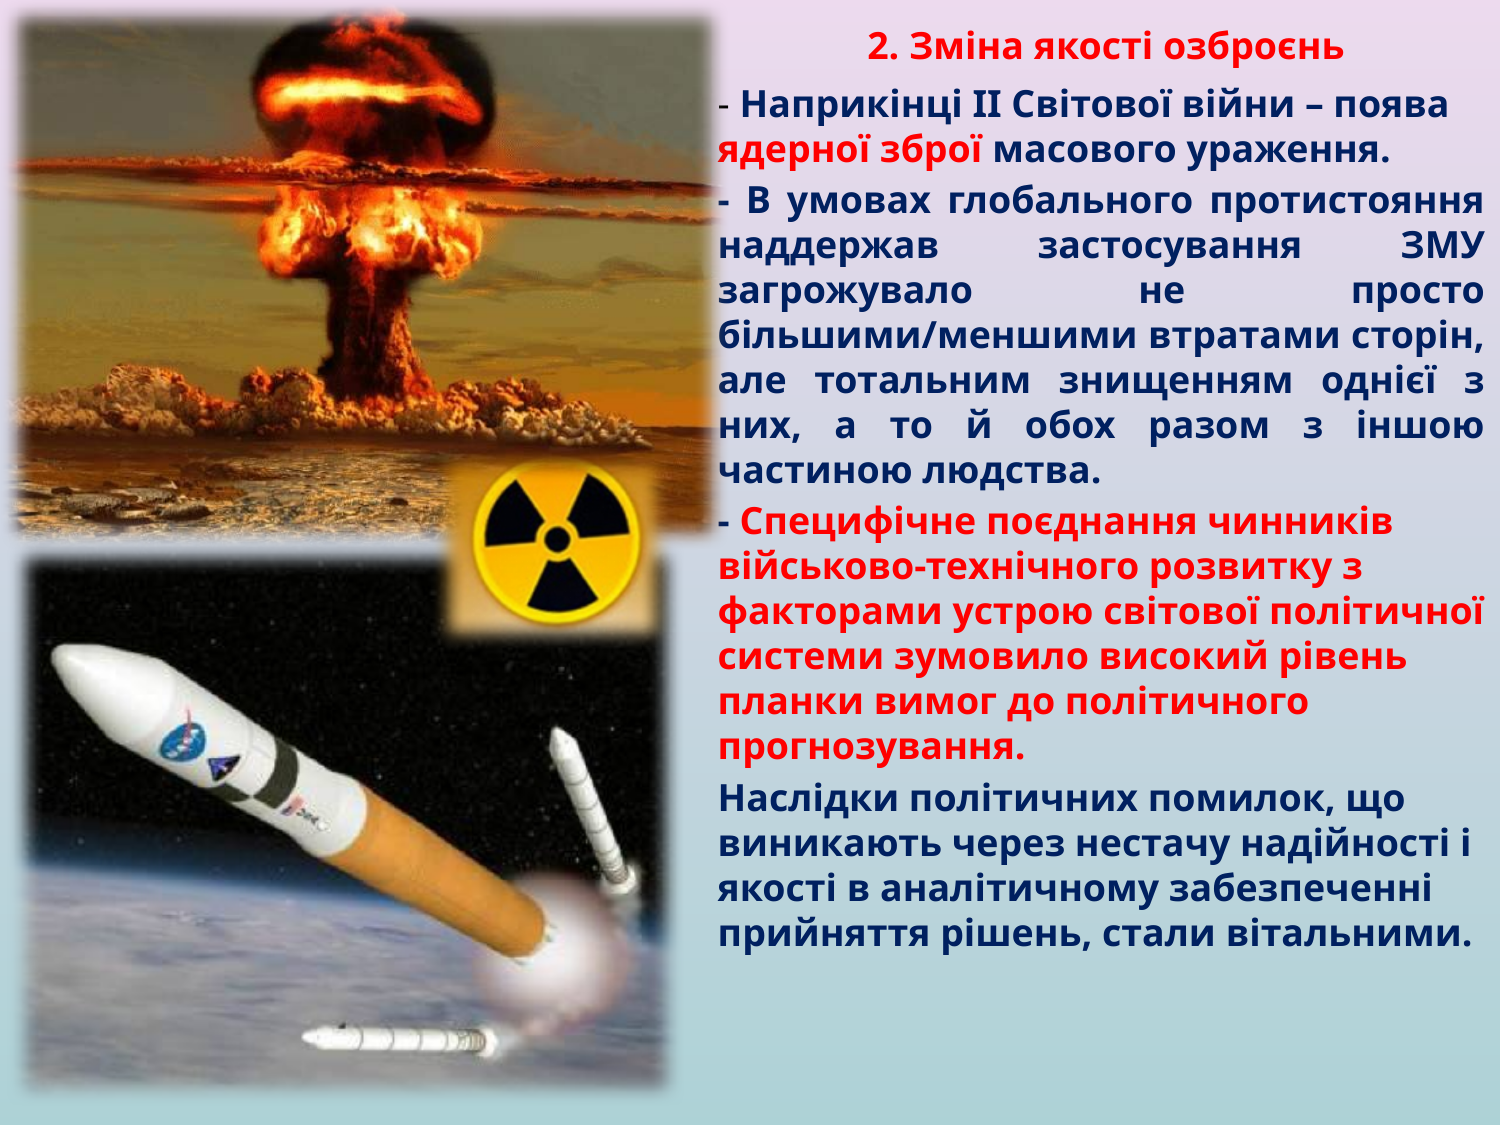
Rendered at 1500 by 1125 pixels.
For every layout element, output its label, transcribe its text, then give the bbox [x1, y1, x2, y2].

picture [0, 0, 729, 1106]
title 2. Зміна якості озброєнь [852, 5, 1408, 72]
list - Наприкінці ІІ Світової війни – поява ядерної зброї масового ураження. - В умовах глобального протистояння наддержав застосування ЗМУ загрожувало не просто більшими/меншими втратами сторін, але тотальним знищенням однієї з них, а то й обох разом з іншою частиною людства. - Специфічне поєднання чинників військово-технічного розвитку з факторами устрою світової політичної системи зумовило високий рівень планки вимог до політичного прогнозування. Наслідки політичних помилок, що виникають через нестачу надійності і якості в аналітичному забезпеченні прийняття рішень, стали вітальними. [701, 72, 1500, 1125]
